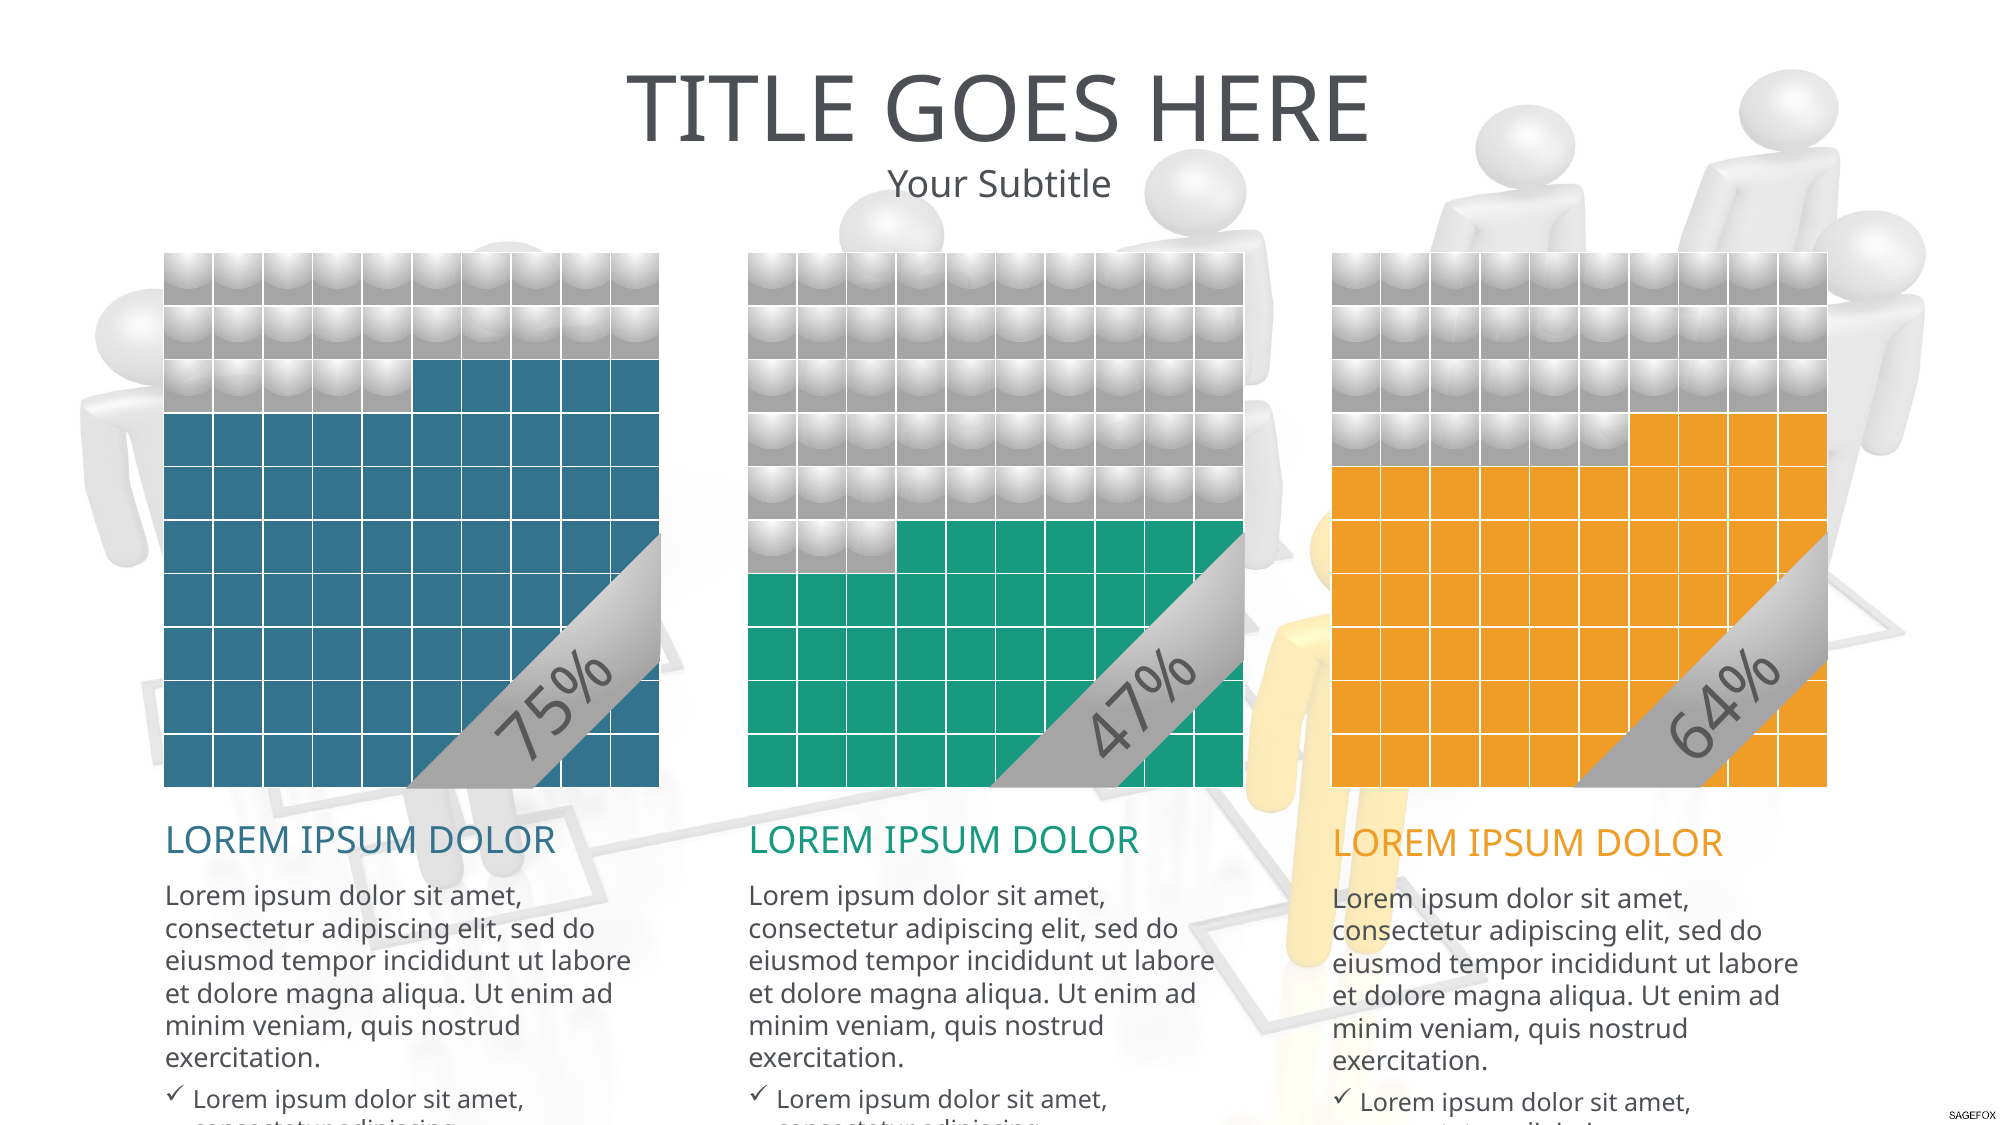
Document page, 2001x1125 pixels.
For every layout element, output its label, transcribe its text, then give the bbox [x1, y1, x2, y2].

table_cell [1530, 735, 1572, 787]
table_header [1096, 253, 1144, 305]
table_cell [313, 414, 361, 466]
table_cell [1145, 521, 1193, 532]
table_cell [1630, 414, 1678, 466]
table_cell [1679, 467, 1727, 519]
table_cell [512, 360, 560, 412]
table_header [214, 253, 262, 305]
table_cell [512, 467, 560, 519]
table_header [562, 253, 610, 305]
table_cell [798, 521, 846, 573]
table_cell [562, 414, 610, 466]
table_cell [313, 307, 361, 359]
table_cell [363, 521, 411, 573]
table_cell [313, 360, 361, 412]
table_cell [611, 360, 659, 412]
table_cell [1580, 360, 1628, 412]
table_cell [798, 628, 846, 680]
table_cell [798, 360, 846, 412]
table_cell [1729, 467, 1777, 519]
table_cell [947, 681, 989, 733]
table_cell [214, 735, 262, 787]
table_cell [1195, 467, 1243, 519]
table_cell [1779, 307, 1827, 359]
table_cell [748, 735, 796, 787]
table_cell [1729, 307, 1777, 359]
table_header [947, 253, 995, 305]
table_cell [1145, 467, 1193, 519]
table_cell [1332, 735, 1380, 787]
table_header [798, 253, 846, 305]
table_cell [1332, 414, 1380, 466]
table_cell [798, 574, 846, 626]
table_cell [798, 467, 846, 519]
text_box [405, 533, 661, 789]
table_cell [363, 735, 405, 787]
table_cell [1195, 307, 1243, 359]
table_cell [1332, 681, 1380, 733]
table_cell [947, 360, 995, 412]
table_cell [1332, 467, 1380, 519]
table_cell [1431, 521, 1479, 573]
table_cell [1630, 307, 1678, 359]
table_cell [363, 414, 411, 466]
table_cell [413, 360, 461, 412]
text_box LOREM IPSUM DOLOR Lorem ipsum dolor sit amet, consectetur adipiscing elit, sed do eiusmod tempor incididunt ut labore et dolore magna aliqua. Ut enim ad minim veniam, quis nostrud exercitation. Lorem ipsum dolor sit amet, consectetur adipiscing [150, 808, 661, 1125]
table_cell [1332, 628, 1380, 680]
table_cell [214, 681, 262, 733]
table_cell [264, 628, 312, 680]
table_cell [214, 521, 262, 573]
table_cell [164, 467, 212, 519]
table_cell [1530, 521, 1578, 573]
table_cell [1530, 681, 1572, 733]
table_cell [897, 360, 945, 412]
table_cell [264, 414, 312, 466]
table_cell [1046, 360, 1094, 412]
table_cell [748, 628, 796, 680]
table_cell [1481, 735, 1529, 787]
table_cell [1580, 307, 1628, 359]
table_cell [611, 307, 659, 359]
table_cell [1779, 521, 1827, 532]
table_cell [462, 307, 510, 359]
table_cell [1381, 735, 1429, 787]
table_header [1580, 253, 1628, 305]
table_cell [798, 735, 846, 787]
table_cell [1381, 467, 1429, 519]
table_cell [1630, 360, 1678, 412]
table_cell [1195, 414, 1243, 466]
table_cell [1481, 521, 1529, 573]
table_cell [1195, 360, 1243, 412]
table_cell [947, 414, 995, 466]
table_header [996, 253, 1044, 305]
table_cell [264, 735, 312, 787]
table_cell [996, 521, 1044, 532]
table_cell [1481, 681, 1529, 733]
table_header [1481, 253, 1529, 305]
table_cell [996, 307, 1044, 359]
table_cell [897, 521, 945, 573]
table_cell [996, 360, 1044, 412]
table_header [748, 253, 796, 305]
table_cell [1679, 414, 1727, 466]
table_cell [313, 681, 361, 733]
table_cell [1679, 360, 1727, 412]
table_cell [847, 307, 895, 359]
table_header [413, 253, 461, 305]
table_cell [164, 307, 212, 359]
table_cell [1145, 307, 1193, 359]
table_cell [847, 467, 895, 519]
table_cell [562, 360, 610, 412]
table_cell [1530, 467, 1578, 519]
table_cell [164, 735, 212, 787]
table_cell [164, 360, 212, 412]
table_cell [264, 681, 312, 733]
table_cell [1530, 360, 1578, 412]
table_cell [947, 467, 995, 519]
table_cell [847, 574, 895, 626]
table_header [1679, 253, 1727, 305]
table_cell [313, 521, 361, 573]
table_cell [462, 414, 510, 466]
table_header [611, 253, 659, 305]
table_cell [1431, 681, 1479, 733]
table_cell [462, 467, 510, 519]
table_cell [1481, 628, 1529, 680]
table_cell [562, 521, 610, 533]
table_cell [462, 521, 510, 533]
table_header [512, 253, 560, 305]
table_cell [1431, 467, 1479, 519]
table_cell [798, 307, 846, 359]
table_cell [462, 360, 510, 412]
table_cell [1481, 360, 1529, 412]
table_cell [363, 360, 411, 412]
table_cell [1779, 414, 1827, 466]
table_cell [1096, 360, 1144, 412]
table_header [1332, 253, 1380, 305]
table_cell [313, 735, 361, 787]
table_cell [1481, 307, 1529, 359]
table_cell [1096, 467, 1144, 519]
table_cell [1779, 467, 1827, 519]
table_cell [512, 307, 560, 359]
text_box LOREM IPSUM DOLOR Lorem ipsum dolor sit amet, consectetur adipiscing elit, sed do eiusmod tempor incididunt ut labore et dolore magna aliqua. Ut enim ad minim veniam, quis nostrud exercitation. Lorem ipsum dolor sit amet, consectetur adipiscing [733, 808, 1245, 1125]
table_cell [214, 574, 262, 626]
table_cell [363, 574, 405, 626]
table_cell [1481, 467, 1529, 519]
table_cell [1381, 307, 1429, 359]
table_cell [1630, 467, 1678, 519]
table_cell [1046, 521, 1094, 532]
table_cell [1096, 521, 1144, 532]
table_cell [1431, 735, 1479, 787]
table_cell [748, 681, 796, 733]
table_cell [748, 414, 796, 466]
table_cell [1431, 307, 1479, 359]
table_cell [748, 521, 796, 573]
table_cell [164, 681, 212, 733]
table_cell [164, 628, 212, 680]
table_cell [897, 467, 945, 519]
table_cell [748, 307, 796, 359]
table_cell [1779, 360, 1827, 412]
table_cell [1679, 307, 1727, 359]
table_cell [847, 681, 895, 733]
table_cell [748, 574, 796, 626]
table_cell [996, 467, 1044, 519]
table_cell [512, 521, 560, 533]
table_cell [1381, 521, 1429, 573]
table_cell [313, 574, 361, 626]
table_cell [897, 574, 945, 626]
table_cell [1332, 574, 1380, 626]
table_header [264, 253, 312, 305]
table_cell [1332, 307, 1380, 359]
table_cell [847, 628, 895, 680]
table_cell [1530, 414, 1578, 466]
table_header [164, 253, 212, 305]
table_cell [214, 360, 262, 412]
table_cell [897, 414, 945, 466]
table_cell [1145, 360, 1193, 412]
table_cell [1530, 574, 1572, 626]
table_cell [1481, 574, 1529, 626]
table_header [363, 253, 411, 305]
table_cell [1729, 521, 1777, 532]
table_cell [1729, 414, 1777, 466]
table_cell [947, 574, 989, 626]
table_cell [164, 414, 212, 466]
table_cell [1381, 574, 1429, 626]
table_cell [1630, 521, 1678, 532]
table_cell [897, 628, 945, 680]
table_cell [1530, 628, 1572, 680]
table_cell [164, 521, 212, 573]
table_cell [611, 521, 659, 533]
table_cell [1046, 467, 1094, 519]
table_header [313, 253, 361, 305]
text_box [989, 532, 1245, 788]
table_cell [264, 574, 312, 626]
table_cell [897, 681, 945, 733]
table_cell [1381, 414, 1429, 466]
table_cell [1530, 307, 1578, 359]
table_header [1530, 253, 1578, 305]
table_cell [562, 307, 610, 359]
table_cell [1195, 521, 1243, 532]
table_cell [748, 467, 796, 519]
table_cell [1381, 360, 1429, 412]
table_cell [897, 735, 945, 787]
table_cell [1431, 574, 1479, 626]
table_cell [947, 307, 995, 359]
table_header [847, 253, 895, 305]
table_cell [1729, 360, 1777, 412]
table_cell [264, 307, 312, 359]
table_cell [1332, 360, 1380, 412]
table_cell [363, 307, 411, 359]
text_box TITLE GOES HERE Your Subtitle [548, 42, 1452, 212]
text_box LOREM IPSUM DOLOR Lorem ipsum dolor sit amet, consectetur adipiscing elit, sed do eiusmod tempor incididunt ut labore et dolore magna aliqua. Ut enim ad minim veniam, quis nostrud exercitation. Lorem ipsum dolor sit amet, consectetur adipiscing [1317, 811, 1828, 1125]
table_header [462, 253, 510, 305]
table_header [1779, 253, 1827, 305]
table_cell [1096, 307, 1144, 359]
table_cell [847, 521, 895, 573]
table_cell [1580, 521, 1628, 532]
table_cell [847, 735, 895, 787]
table_cell [413, 521, 461, 533]
table_cell [1481, 414, 1529, 466]
table_cell [313, 467, 361, 519]
table_cell [1381, 681, 1429, 733]
table_cell [1046, 307, 1094, 359]
table_cell [363, 681, 405, 733]
table_cell [947, 521, 995, 573]
table_cell [1096, 414, 1144, 466]
table_header [1729, 253, 1777, 305]
table_cell [1431, 414, 1479, 466]
table_header [1381, 253, 1429, 305]
table_cell [1145, 414, 1193, 466]
table_cell [1580, 467, 1628, 519]
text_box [1572, 532, 1828, 788]
table_cell [947, 735, 989, 787]
table_header [1431, 253, 1479, 305]
table_cell [611, 414, 659, 466]
table_cell [264, 360, 312, 412]
table_cell [798, 414, 846, 466]
table_cell [363, 467, 411, 519]
table_cell [1580, 414, 1628, 466]
table_cell [847, 360, 895, 412]
table_header [1195, 253, 1243, 305]
table_header [1046, 253, 1094, 305]
table_cell [214, 414, 262, 466]
table_cell [264, 467, 312, 519]
table_cell [264, 521, 312, 573]
table_cell [413, 467, 461, 519]
table_header [1145, 253, 1193, 305]
picture [1925, 0, 2001, 1125]
table_cell [897, 307, 945, 359]
table_cell [996, 414, 1044, 466]
table_cell [798, 681, 846, 733]
table_cell [214, 467, 262, 519]
table_cell [947, 628, 989, 680]
table_cell [413, 307, 461, 359]
table_cell [164, 574, 212, 626]
table_cell [512, 414, 560, 466]
table_cell [214, 628, 262, 680]
table_cell [1431, 360, 1479, 412]
table_cell [1046, 414, 1094, 466]
table_cell [413, 414, 461, 466]
table_cell [847, 414, 895, 466]
table_cell [363, 628, 405, 680]
table_cell [748, 360, 796, 412]
table_cell [214, 307, 262, 359]
table_cell [1679, 521, 1727, 532]
table_cell [1431, 628, 1479, 680]
table_cell [611, 467, 659, 519]
table_cell [1332, 521, 1380, 573]
table_cell [313, 628, 361, 680]
table_cell [562, 467, 610, 519]
table_cell [1381, 628, 1429, 680]
table_header [897, 253, 945, 305]
table_header [1630, 253, 1678, 305]
